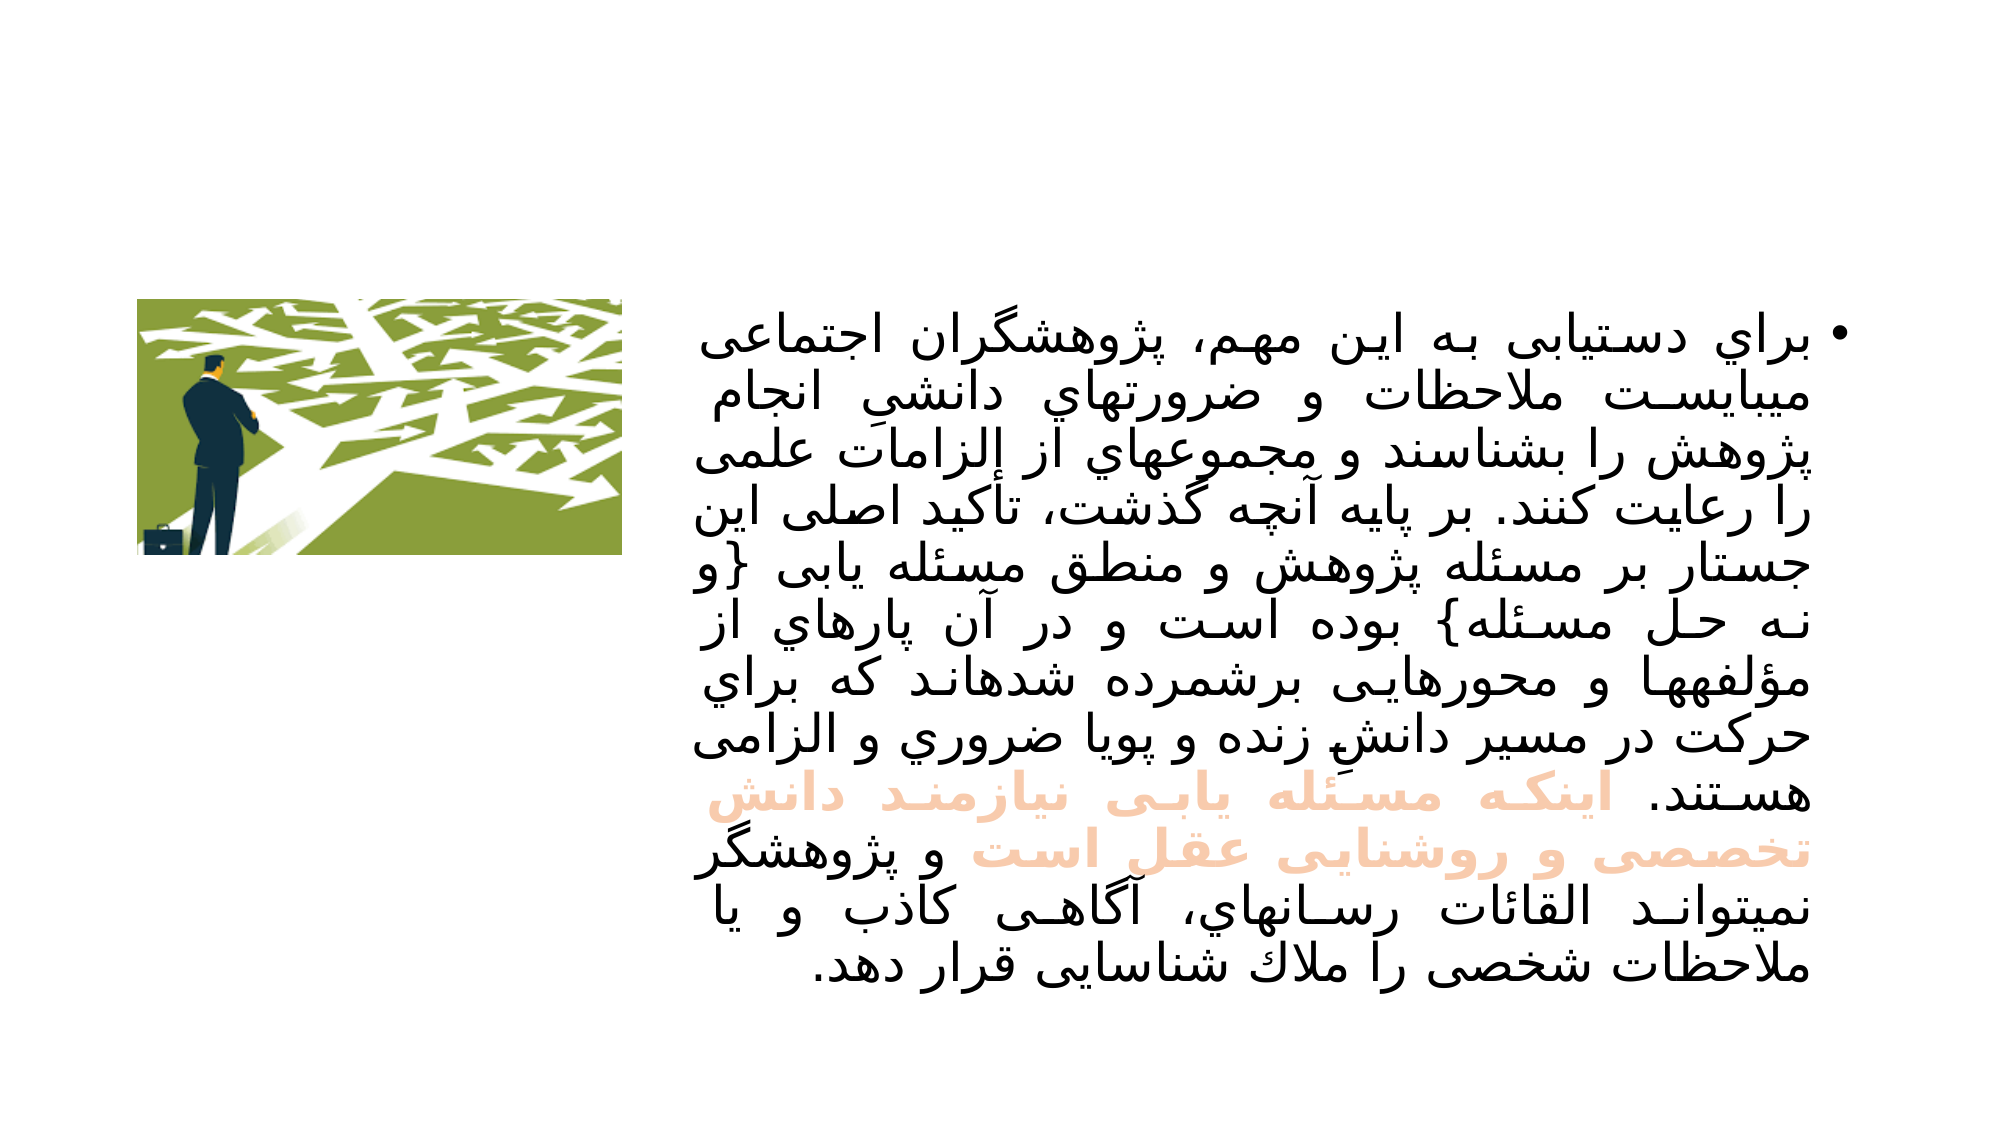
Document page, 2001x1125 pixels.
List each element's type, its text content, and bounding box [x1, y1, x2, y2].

picture [137, 299, 622, 555]
list براي دستیابی به این مهم، پژوهشگران اجتماعی میبایست ملاحظات و ضرورتهاي دانشیِ انجام پژوهش را بشناسند و مجموعهاي از الزامات علمی را رعایت کنند. بر پایه آنچه گذشت، تأکید اصلی این جستار بر مسئله پژوهش و منطق مسئله یابی {و نه حل مسئله} بوده است و در آن پارهاي از مؤلفهها و محورهایی برشمرده شدهاند که براي حرکت در مسیر دانشِ زنده و پویا ضروري و الزامی هستند. اینکه مسئله یابی نیازمند دانش تخصصی و روشنایی عقل است و پژوهشگر نمیتواند القائات رسانهاي، آگاهی کاذب و یا ملاحظات شخصی را ملاك شناسایی قرار دهد. [676, 299, 1863, 1014]
